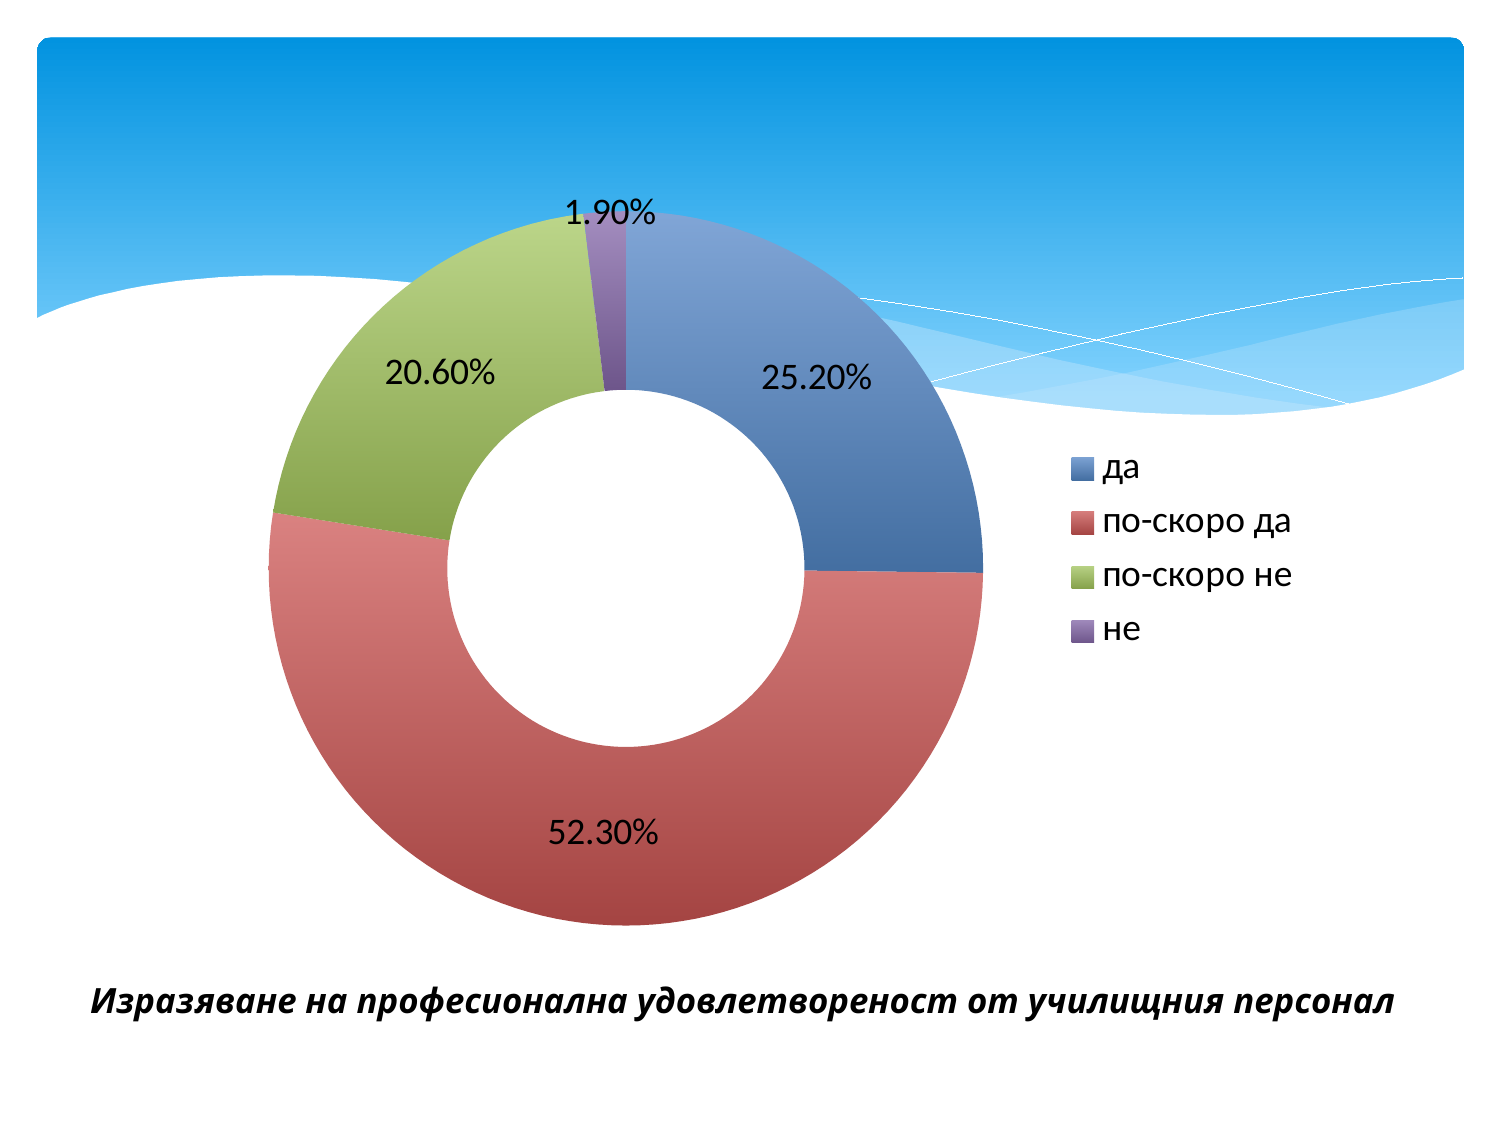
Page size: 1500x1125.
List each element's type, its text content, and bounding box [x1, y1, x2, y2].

title Изразяване на професионална удовлетвореност от училищния персонал [75, 952, 1425, 1047]
chart [147, 196, 1364, 941]
